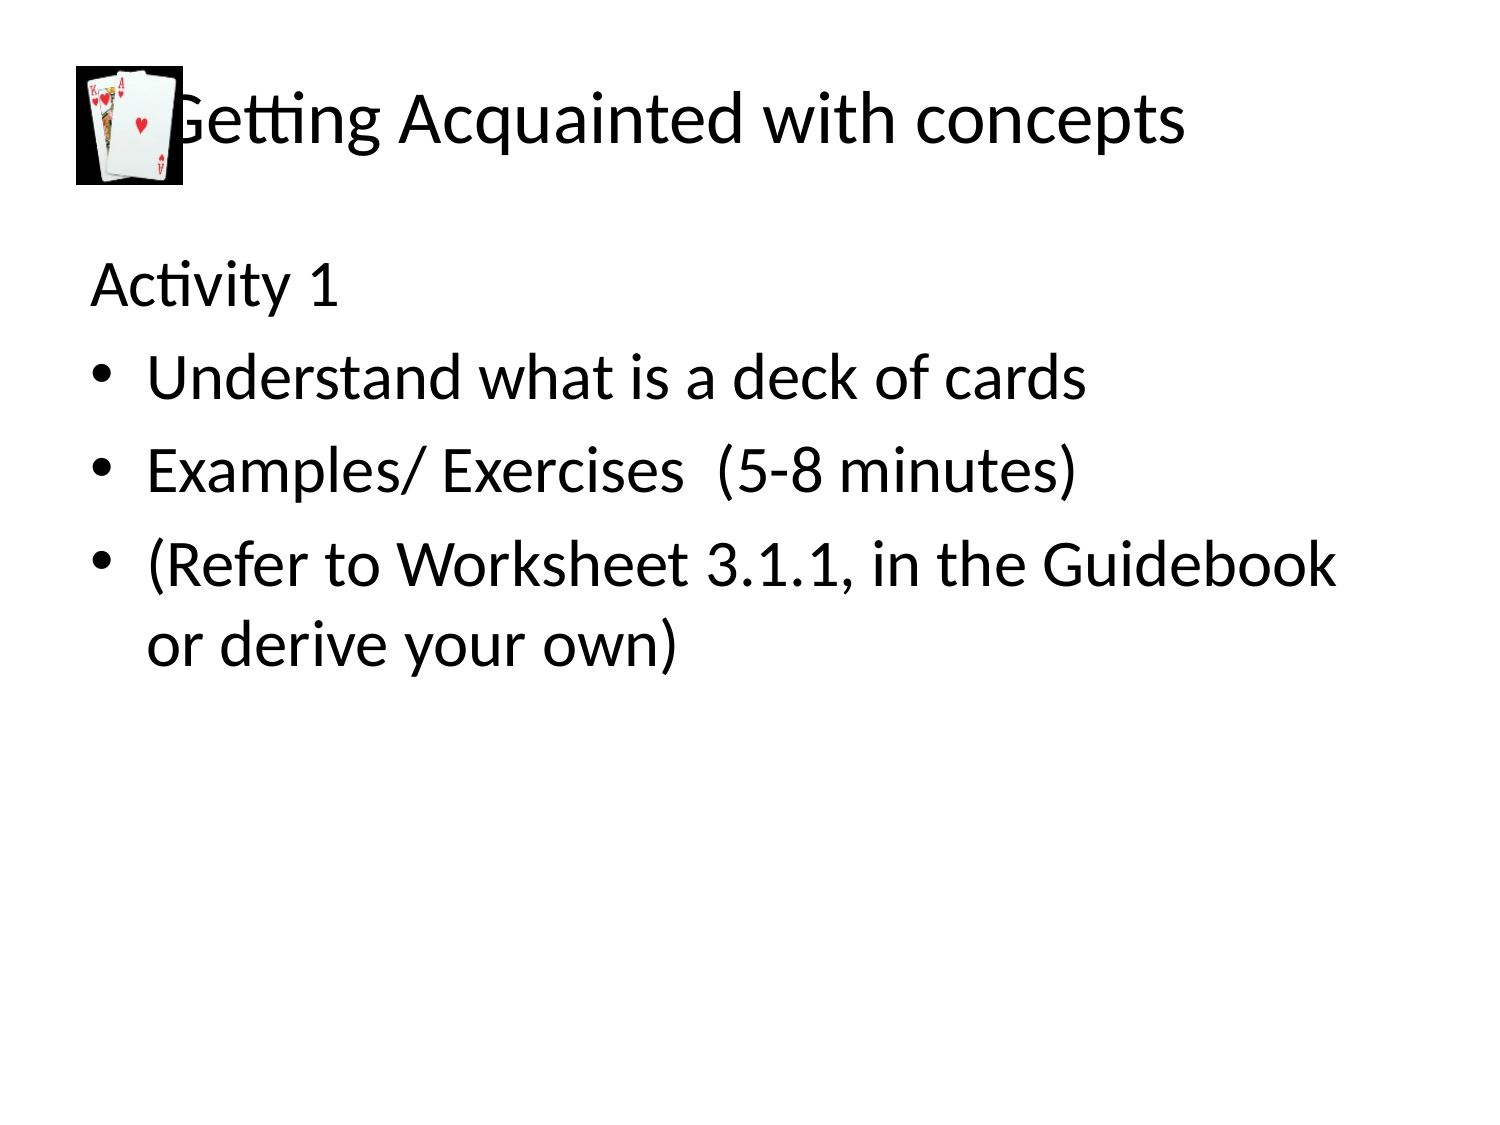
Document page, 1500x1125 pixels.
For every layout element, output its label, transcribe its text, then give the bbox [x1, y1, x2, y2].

title Getting Acquainted with concepts [75, 42, 1425, 185]
picture [76, 66, 184, 185]
list Activity 1 Understand what is a deck of cards Examples/ Exercises (5-8 minutes) (Refer to Worksheet 3.1.1, in the Guidebook or derive your own) [75, 231, 1425, 1083]
